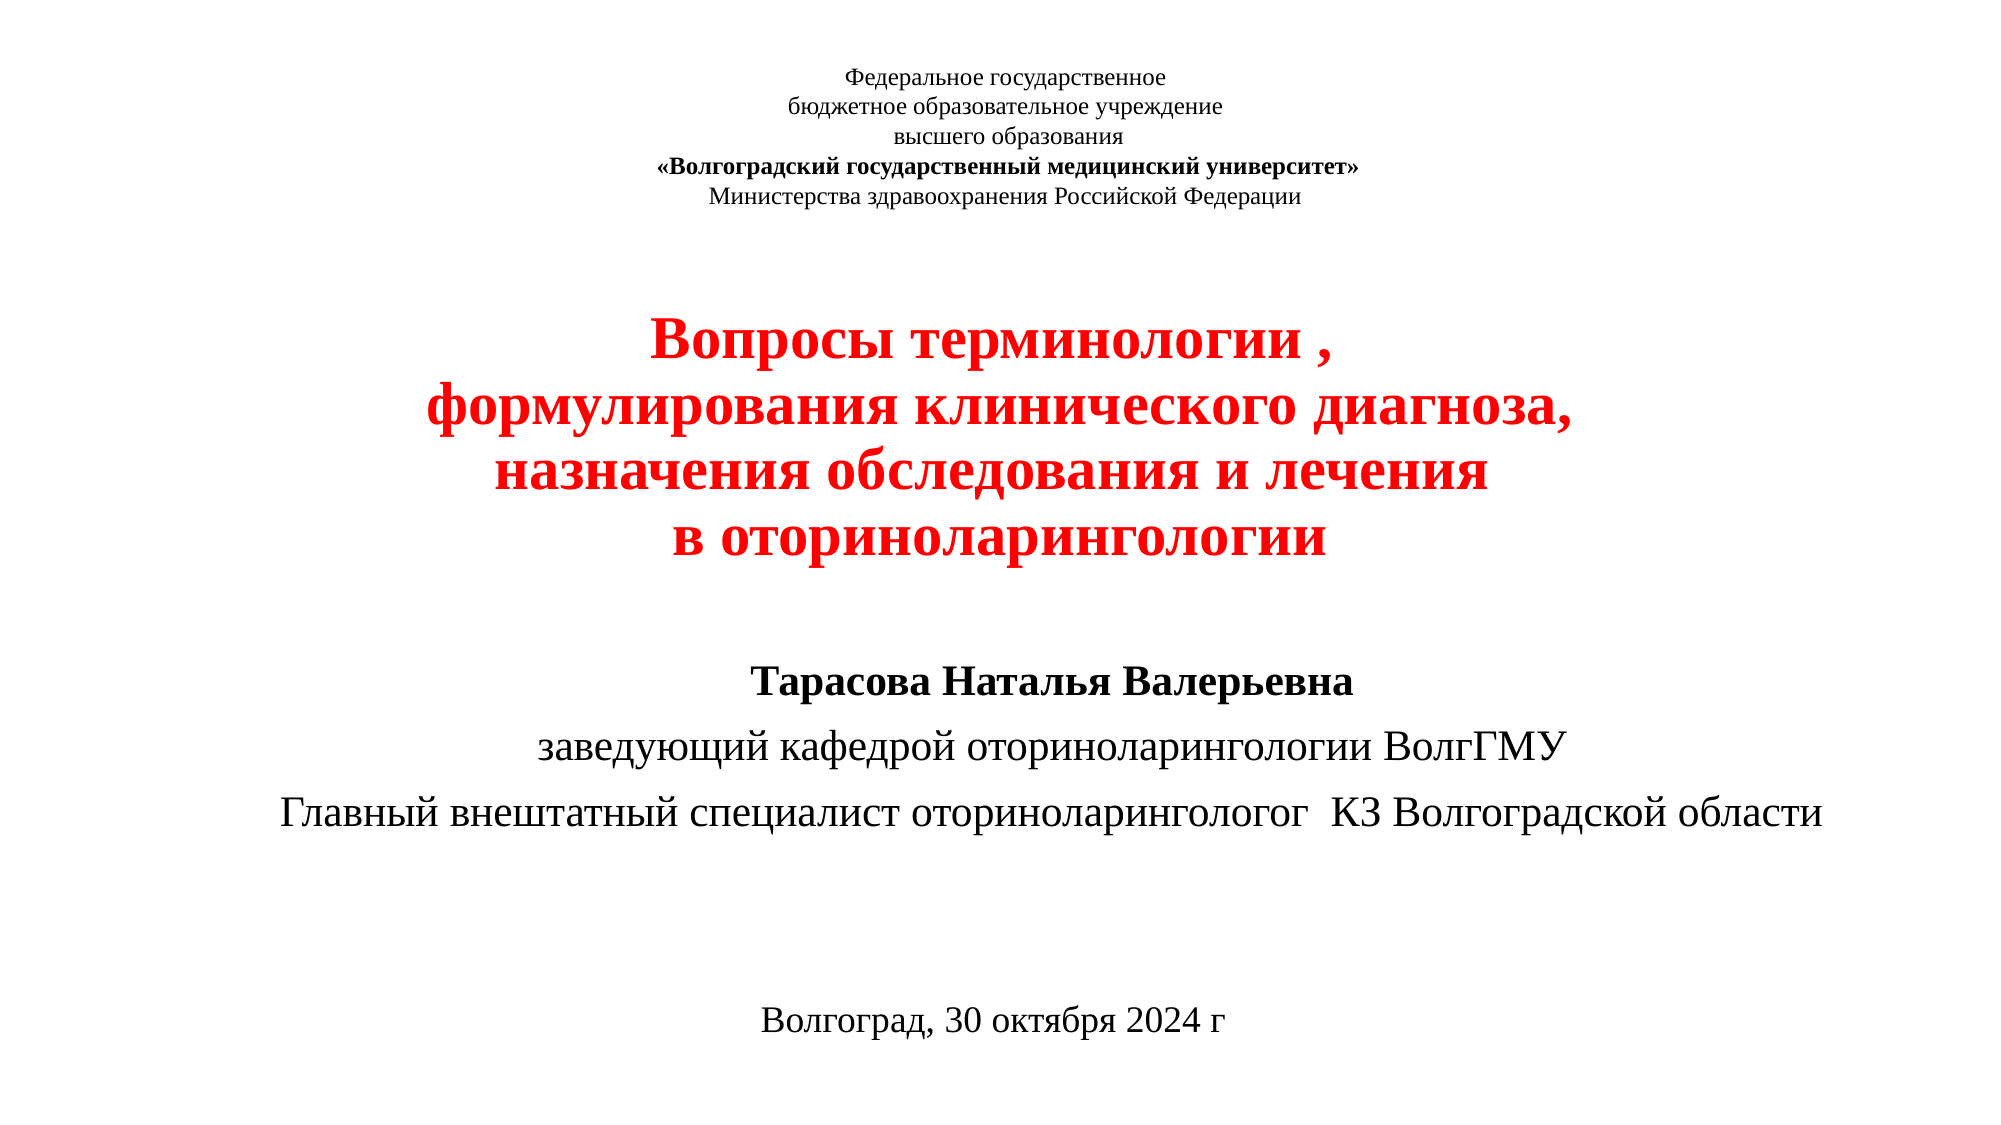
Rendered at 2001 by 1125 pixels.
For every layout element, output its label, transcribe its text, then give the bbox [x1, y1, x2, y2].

title Вопросы терминологии , формулирования клинического диагноза, назначения обследования и лечения в оториноларингологии [249, 297, 1750, 576]
subtitle Тарасова Наталья Валерьевна заведующий кафедрой оториноларингологии ВолгГМУ Главный внештатный специалист оториноларингологог КЗ Волгоградской области [249, 650, 1855, 863]
text_box Федеральное государственное бюджетное образовательное учреждение высшего образования «Волгоградский государственный медицинский университет» Министерства здравоохранения Российской Федерации [466, 52, 1552, 218]
text_box Волгоград, 30 октября 2024 г [745, 987, 1243, 1048]
